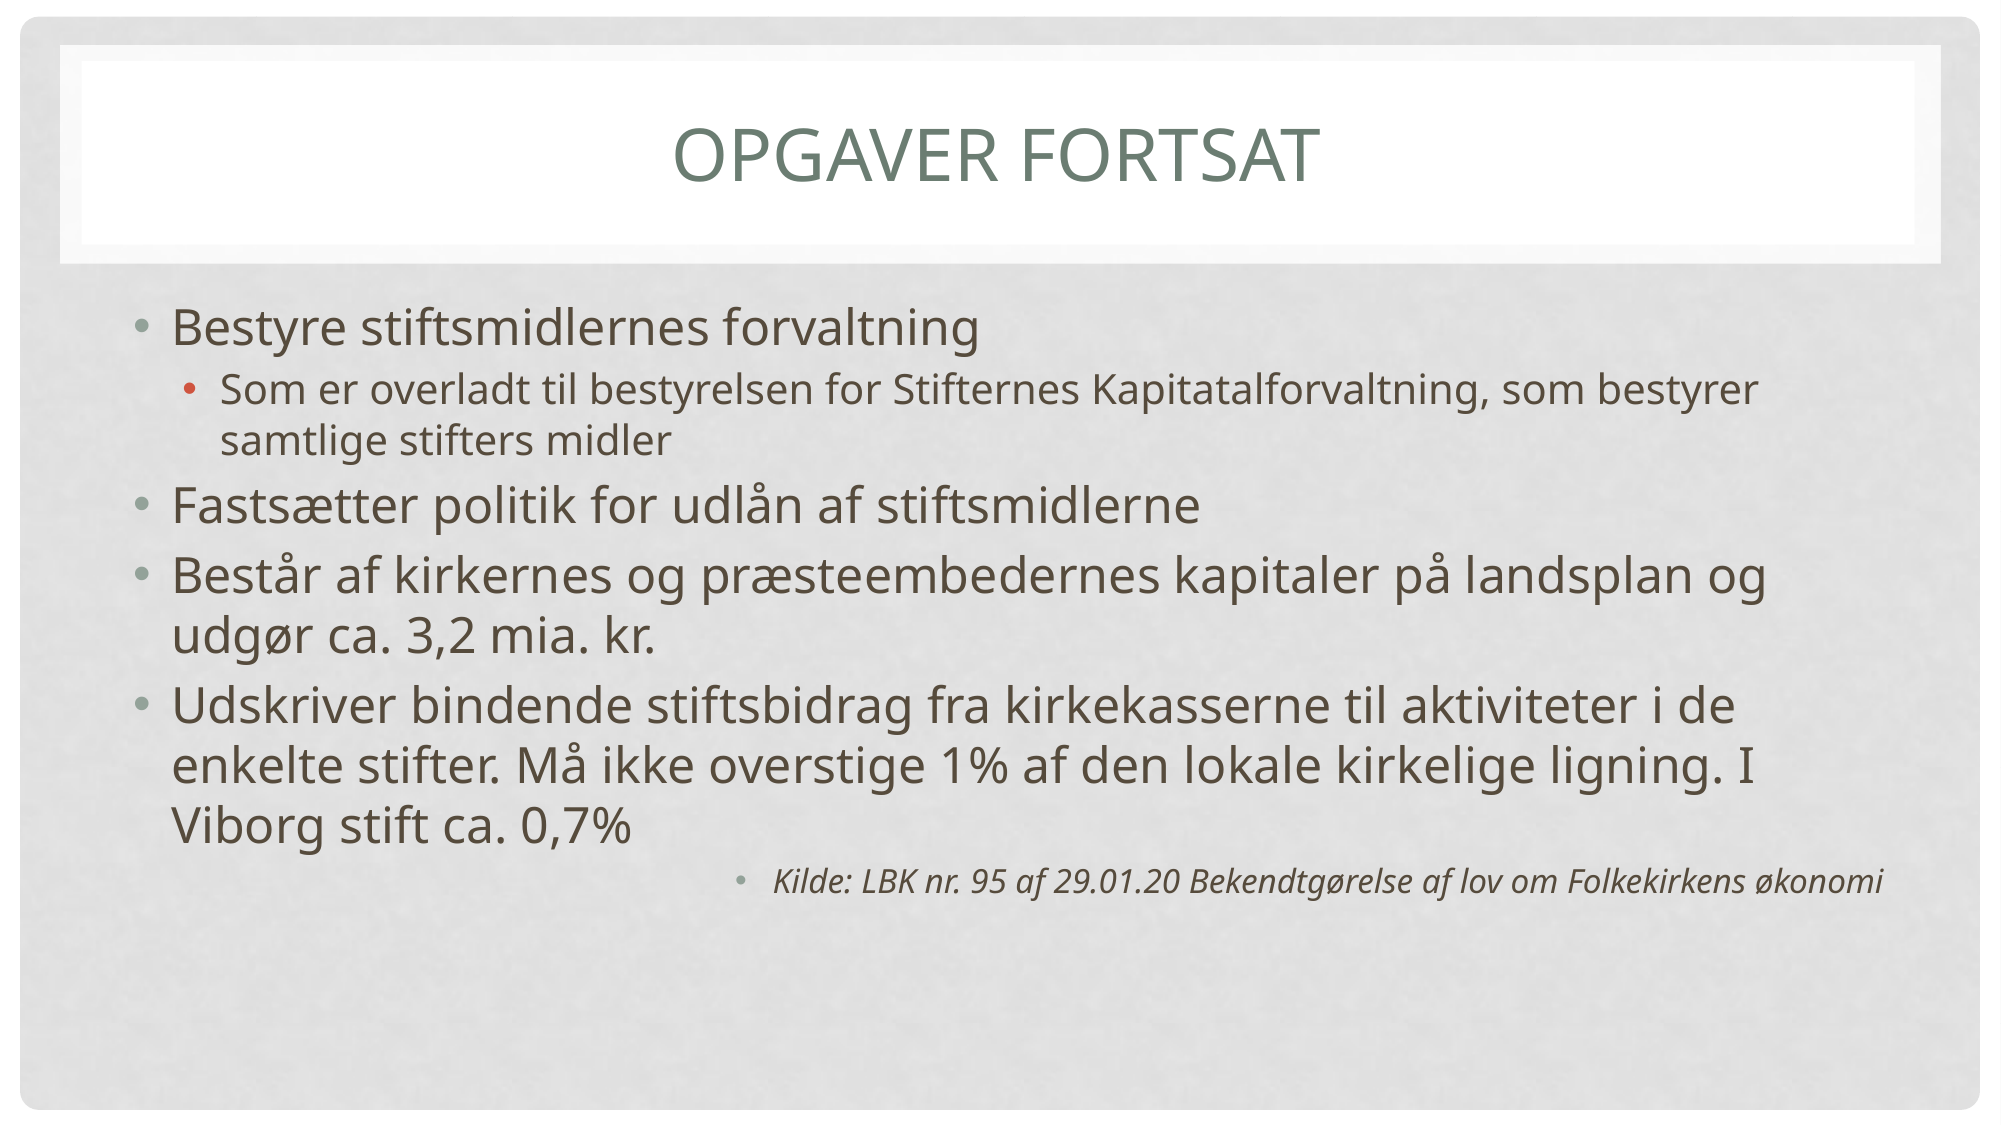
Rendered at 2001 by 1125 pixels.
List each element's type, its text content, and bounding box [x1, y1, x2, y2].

title Opgaver fortsat [93, 66, 1900, 238]
list Bestyre stiftsmidlernes forvaltning Som er overladt til bestyrelsen for Stifternes Kapitatalforvaltning, som bestyrer samtlige stifters midler Fastsætter politik for udlån af stiftsmidlerne Består af kirkernes og præsteembedernes kapitaler på landsplan og udgør ca. 3,2 mia. kr. Udskriver bindende stiftsbidrag fra kirkekasserne til aktiviteter i de enkelte stifter. Må ikke overstige 1% af den lokale kirkelige ligning. I Viborg stift ca. 0,7% Kilde: LBK nr. 95 af 29.01.20 Bekendtgørelse af lov om Folkekirkens økonomi [99, 287, 1900, 1005]
